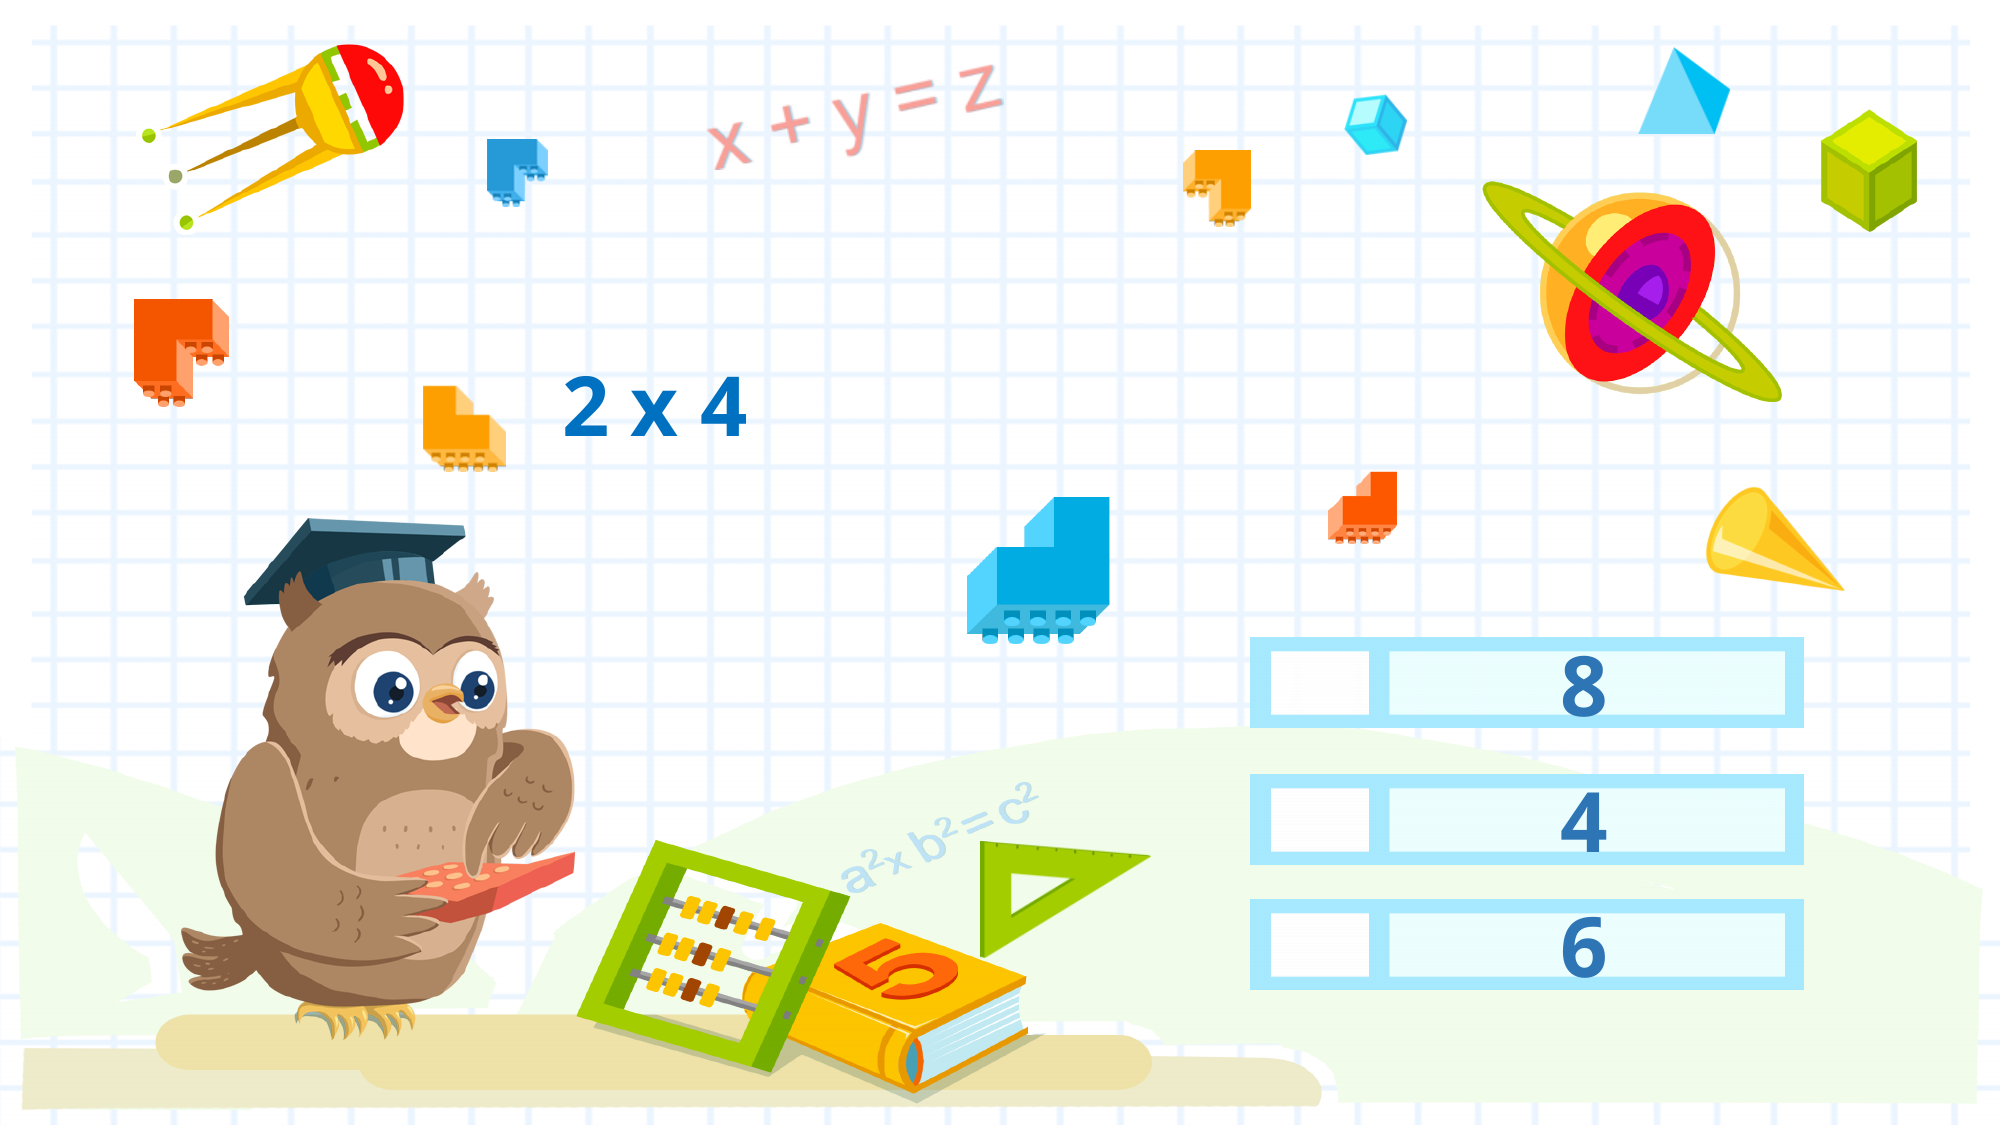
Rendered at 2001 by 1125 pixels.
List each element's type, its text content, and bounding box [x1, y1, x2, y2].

title 2 х 4 [544, 353, 1664, 486]
picture [0, 0, 2001, 1125]
text_box 4 [1249, 773, 1805, 865]
text_box 8 [1249, 637, 1805, 729]
text_box 6 [1249, 898, 1805, 990]
